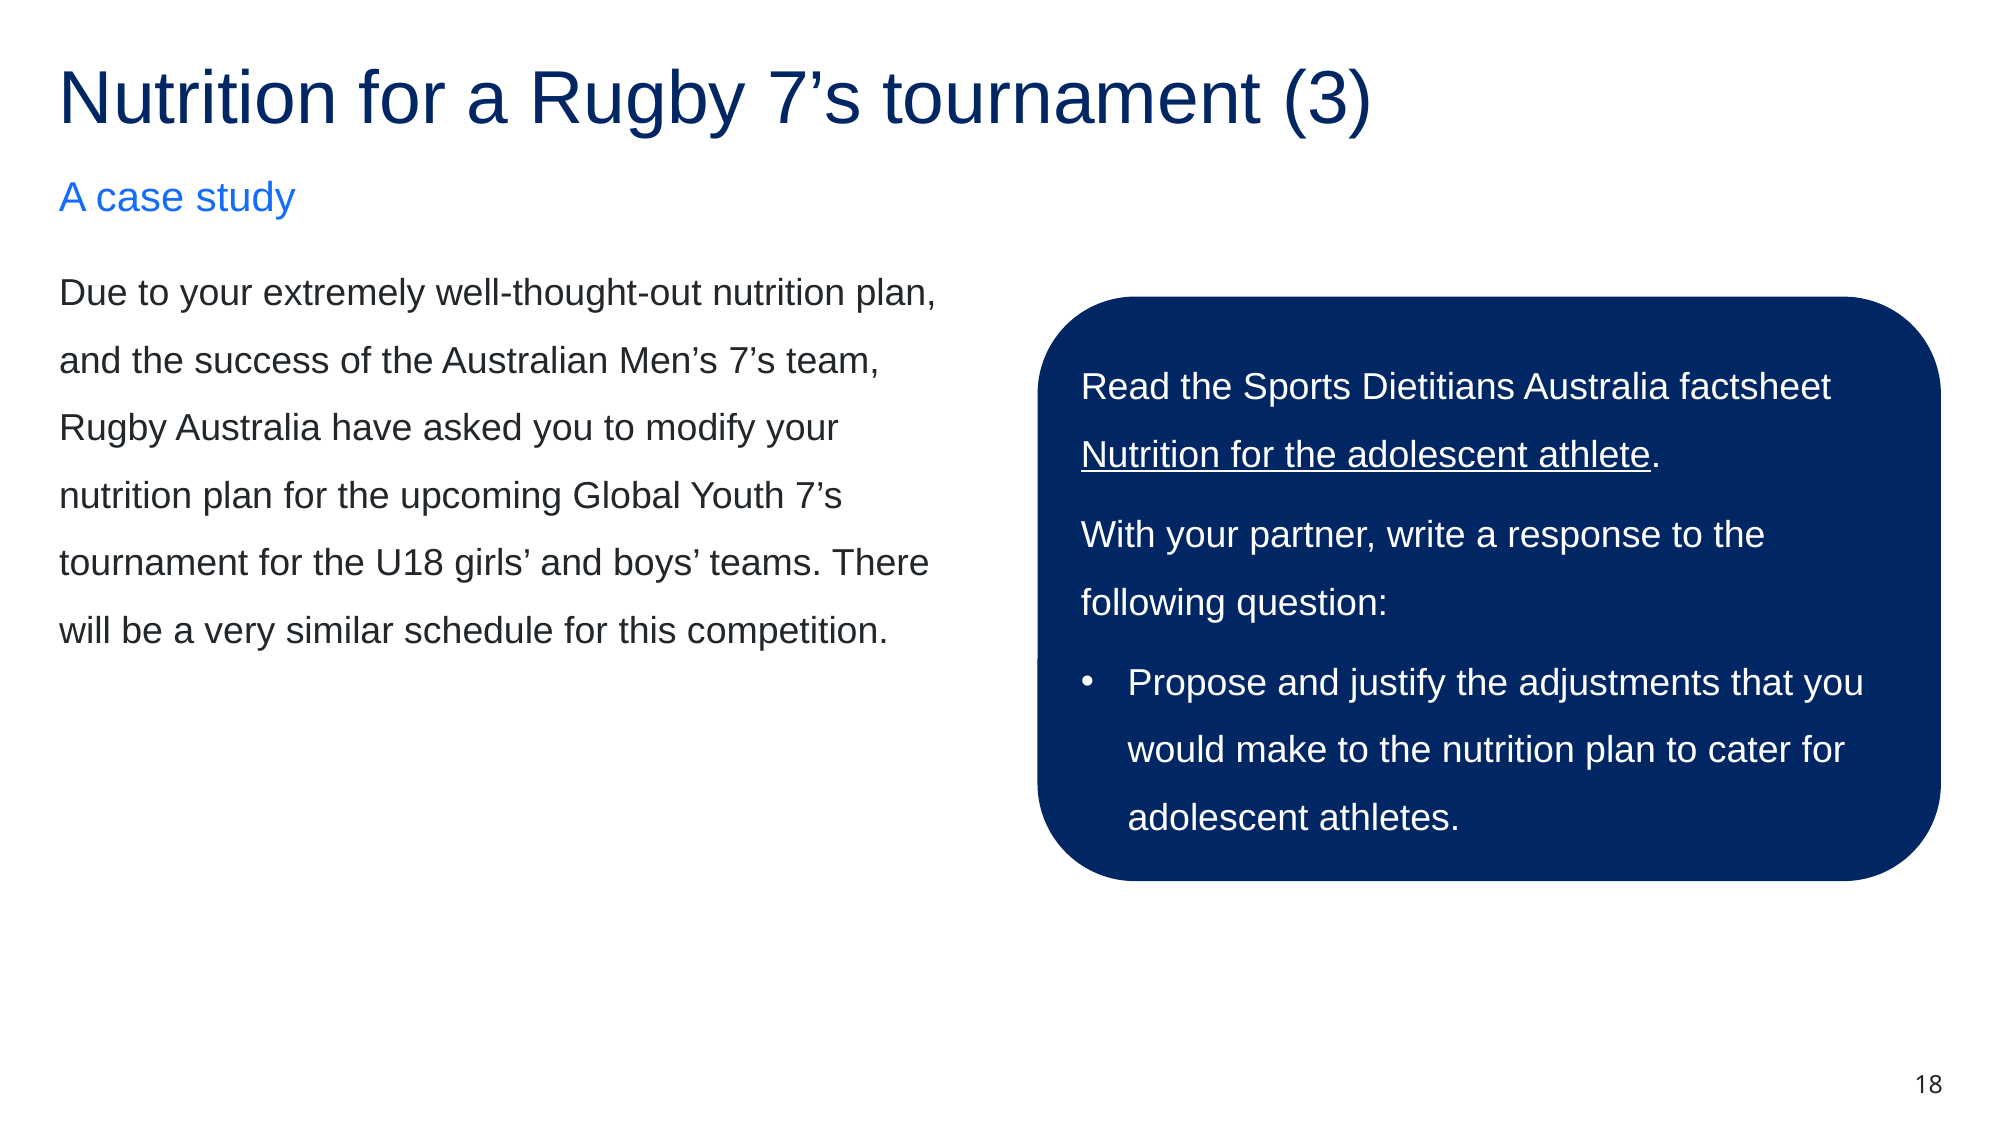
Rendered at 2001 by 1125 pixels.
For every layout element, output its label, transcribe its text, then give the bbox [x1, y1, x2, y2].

title Nutrition for a Rugby 7’s tournament (3) [59, 59, 1943, 149]
text_box Read the Sports Dietitians Australia factsheet Nutrition for the adolescent athlete. With your partner, write a response to the following question: Propose and justify the adjustments that you would make to the nutrition plan to cater for adolescent athletes. [1036, 295, 1942, 883]
slide_number 18 [1824, 1068, 1943, 1099]
list Due to your extremely well-thought-out nutrition plan, and the success of the Australian Men’s 7’s team, Rugby Australia have asked you to modify your nutrition plan for the upcoming Global Youth 7’s tournament for the U18 girls’ and boys’ teams. There will be a very similar schedule for this competition. [59, 245, 980, 1046]
list A case study [59, 161, 1943, 220]
